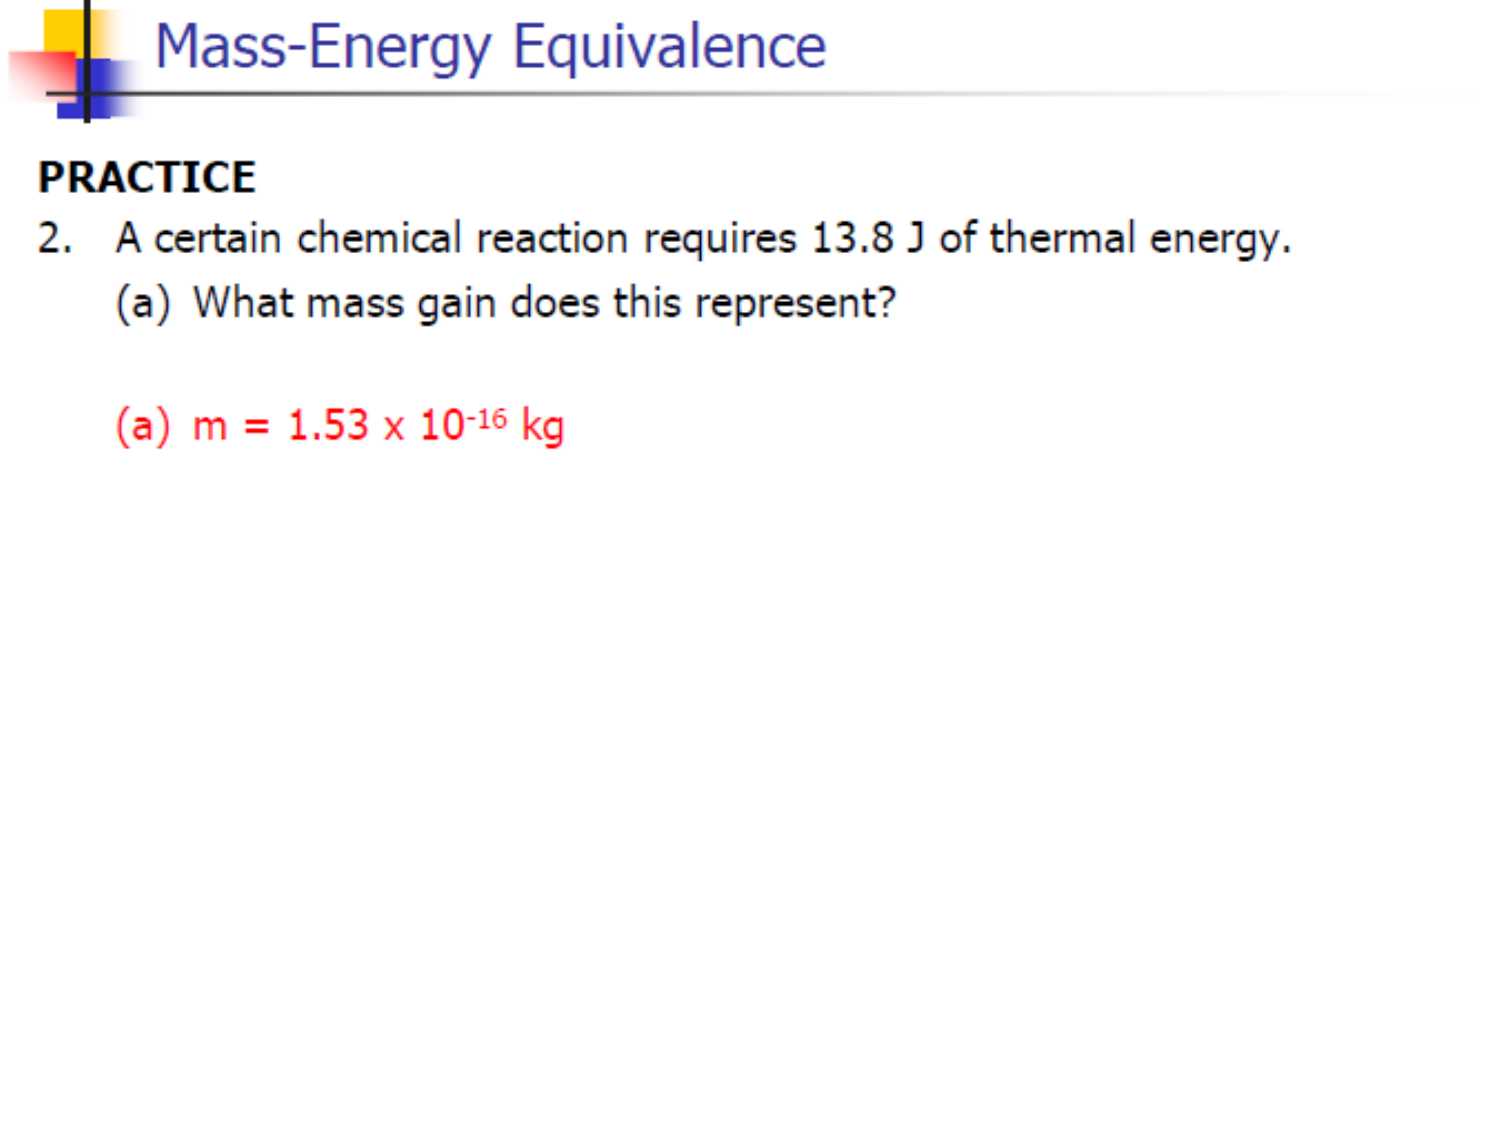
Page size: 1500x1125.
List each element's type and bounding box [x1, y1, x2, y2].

picture [0, 0, 1500, 467]
